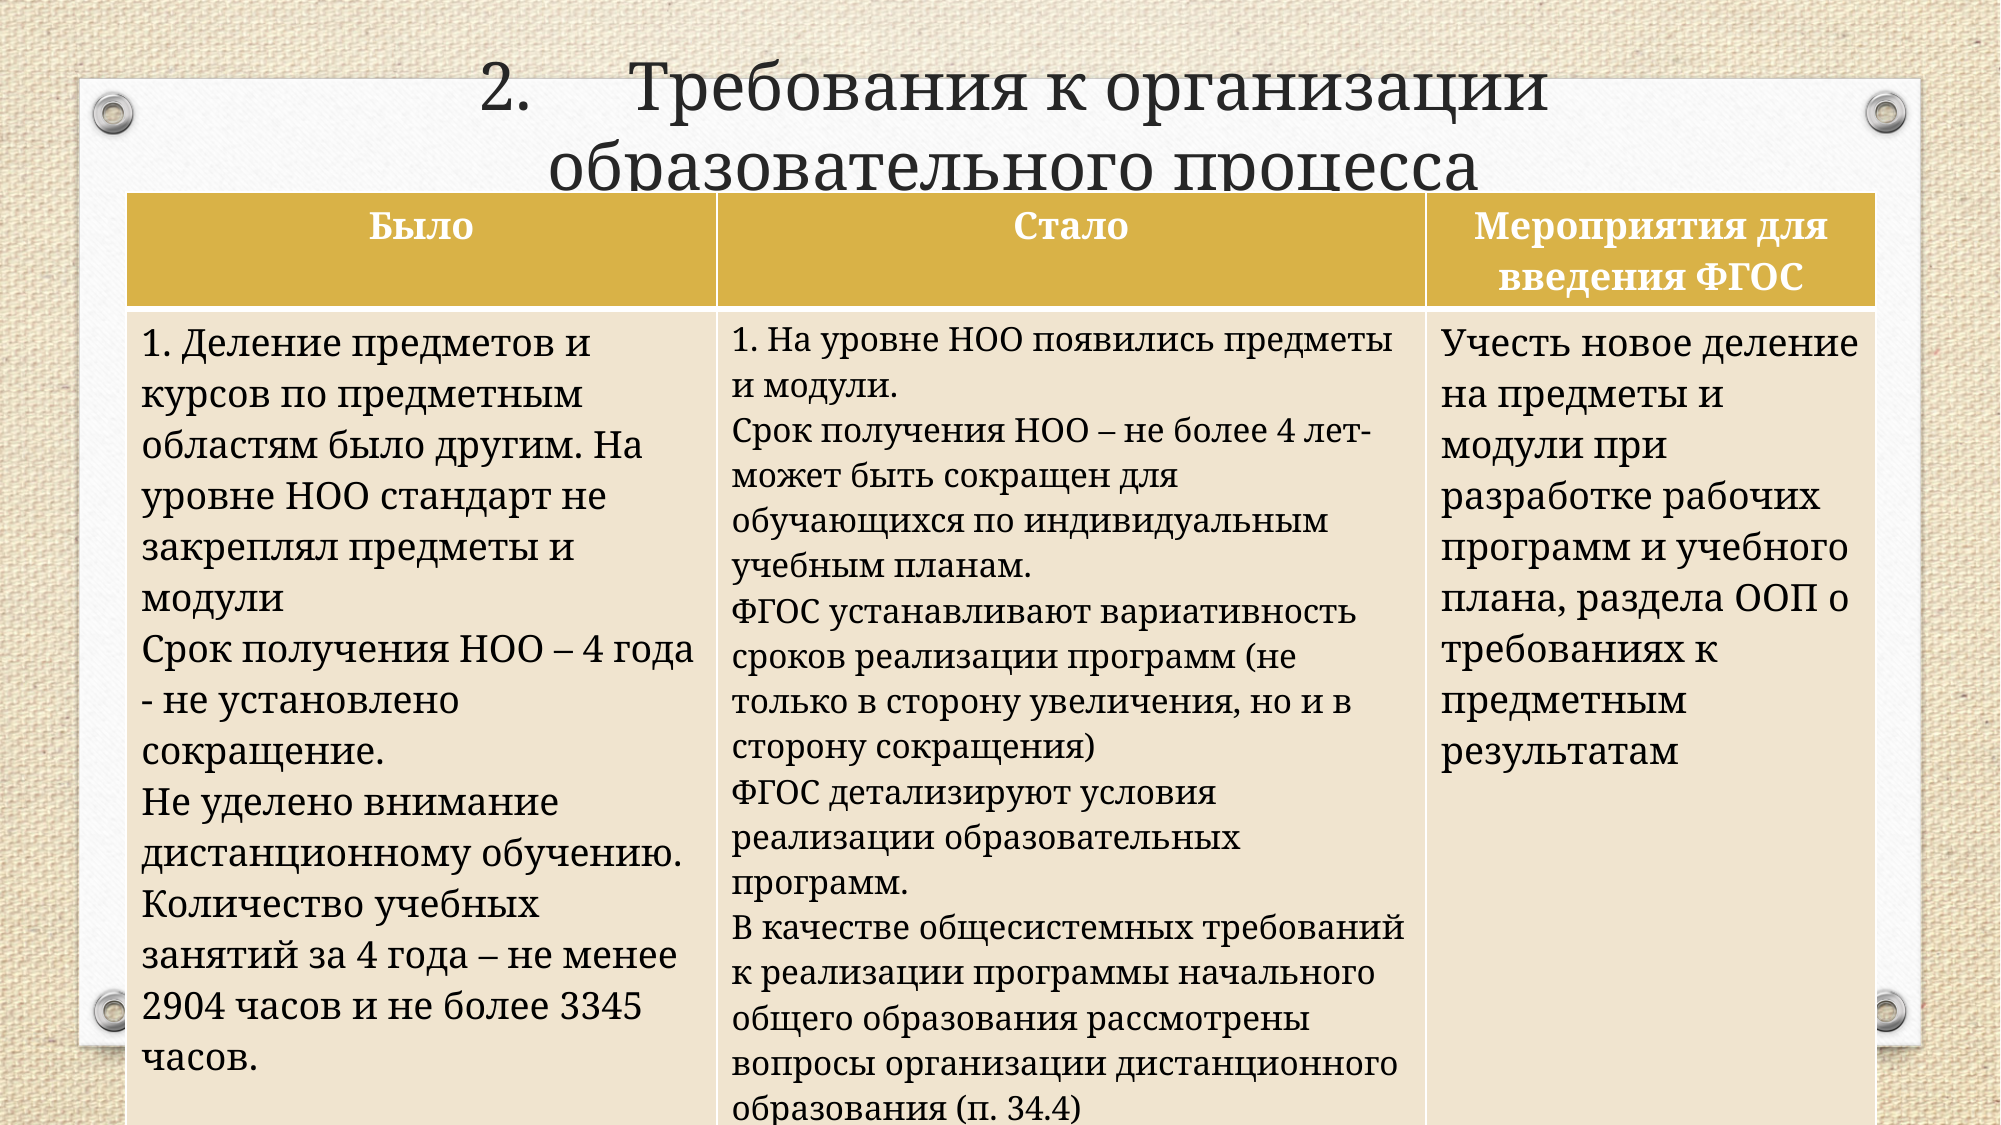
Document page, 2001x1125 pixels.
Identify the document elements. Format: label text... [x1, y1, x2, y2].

title 2. Требования к организации образовательного процесса [152, 16, 1877, 191]
table_header Стало [718, 193, 1425, 306]
table_cell 1. На уровне НОО появились предметы и модули. Срок получения НОО – не более 4 лет-может быть сокращен для обучающихся по индивидуальным учебным планам. ФГОС устанавливают вариативность сроков реализации программ (не только в сторону увеличения, но и в сторону сокращения) ФГОС детализируют условия реализации образовательных программ. В качестве общесистемных требований к реализации программы начального общего образования рассмотрены вопросы организации дистанционного образования (п. 34.4) Общий объем аудиторной работы за 4 года – не менее 2954 часов и не более 3190 часов. [718, 312, 1425, 1125]
table_header Мероприятия для введения ФГОС [1427, 193, 1875, 306]
table_header Было [127, 193, 716, 306]
table_cell 1. Деление предметов и курсов по предметным областям было другим. На уровне НОО стандарт не закреплял предметы и модули Срок получения НОО – 4 года - не установлено сокращение. Не уделено внимание дистанционному обучению. Количество учебных занятий за 4 года – не менее 2904 часов и не более 3345 часов. [127, 312, 716, 1125]
table_cell Учесть новое деление на предметы и модули при разработке рабочих программ и учебного плана, раздела ООП о требованиях к предметным результатам [1427, 312, 1875, 1125]
picture [0, 0, 2001, 1125]
